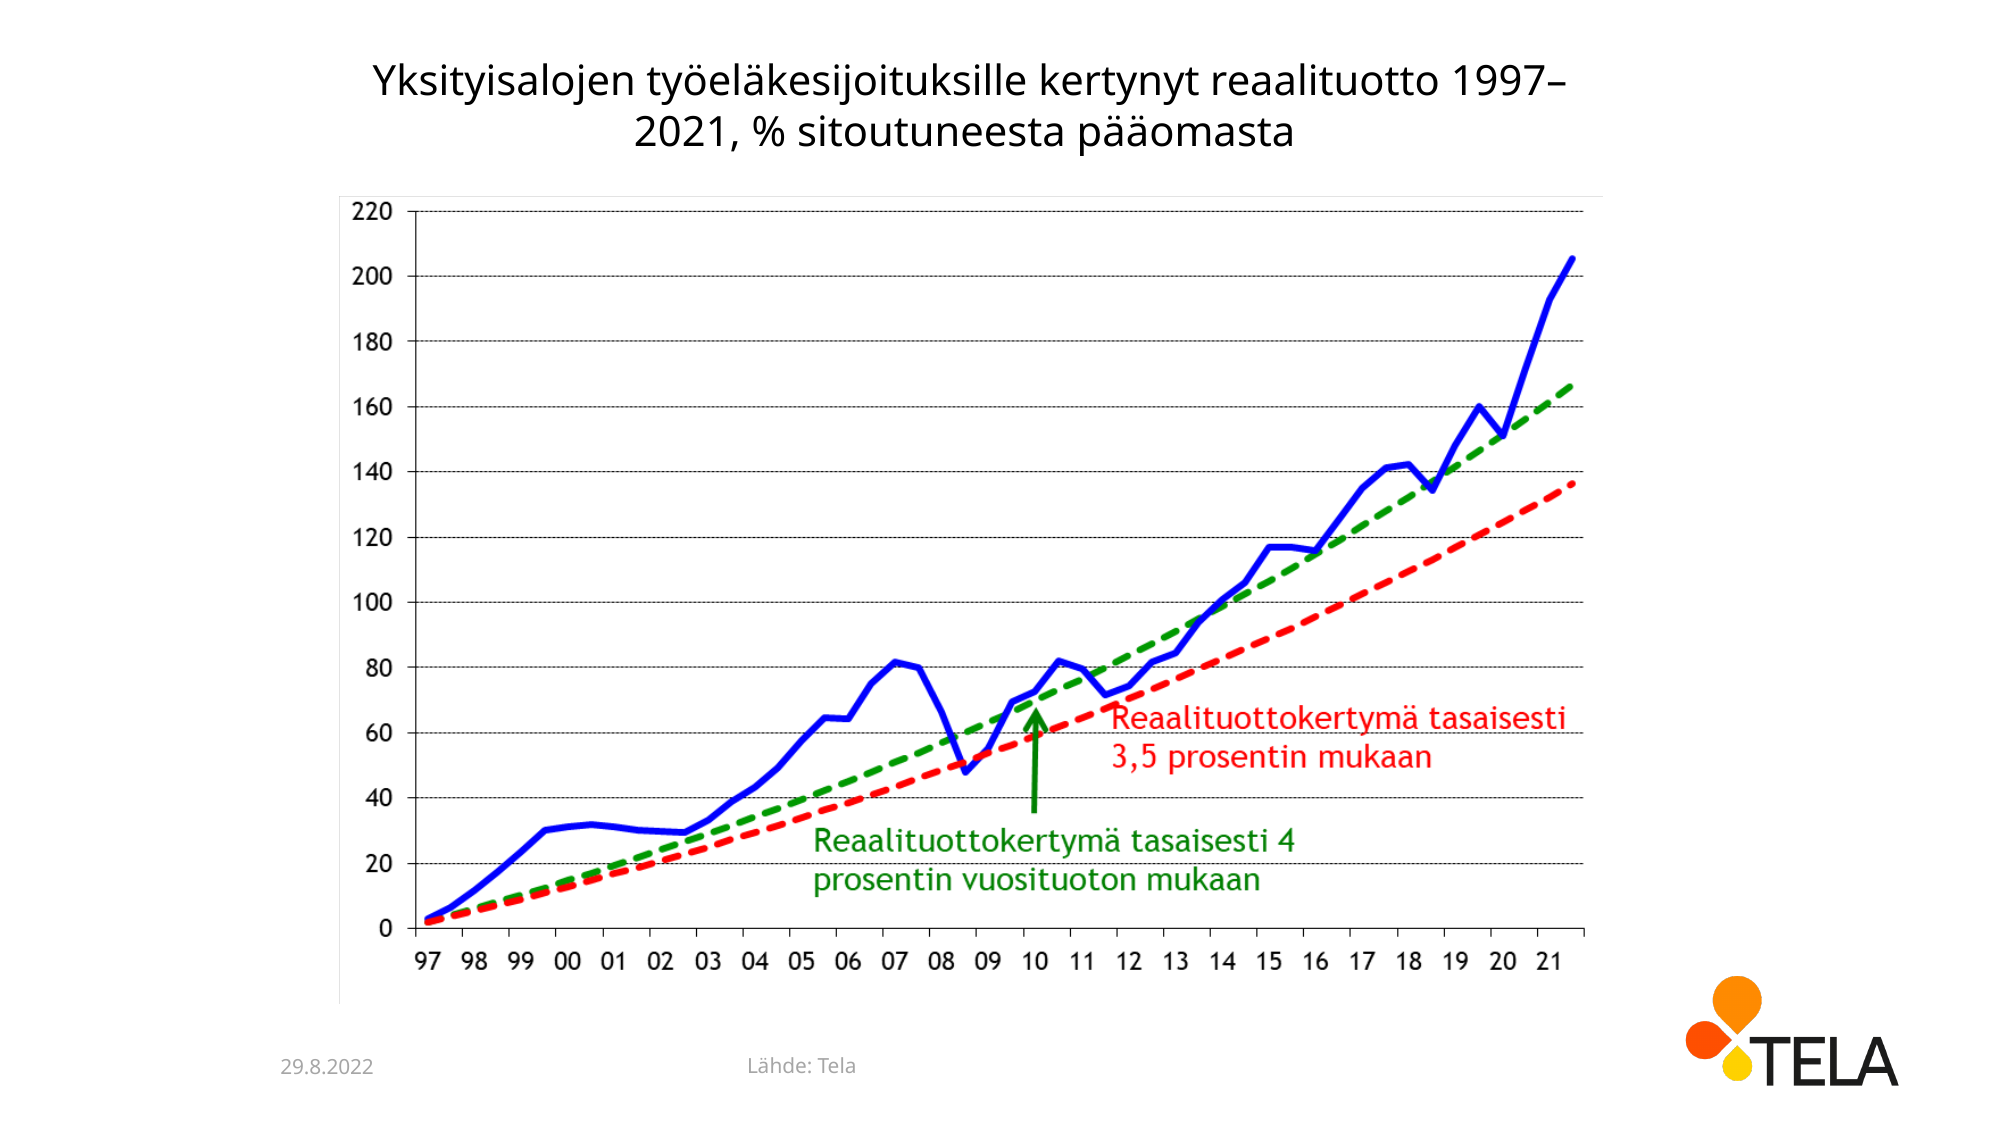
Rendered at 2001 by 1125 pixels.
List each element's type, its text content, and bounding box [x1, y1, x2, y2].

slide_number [265, 1045, 732, 1106]
picture [1674, 964, 1910, 1097]
text_box Yksityisalojen työeläkesijoituksille kertynyt reaalituotto 1997–2021, % sitoutuneesta pääomasta [314, 46, 1626, 195]
picture [338, 195, 1603, 1005]
footer Lähde: Tela [732, 1045, 1366, 1106]
